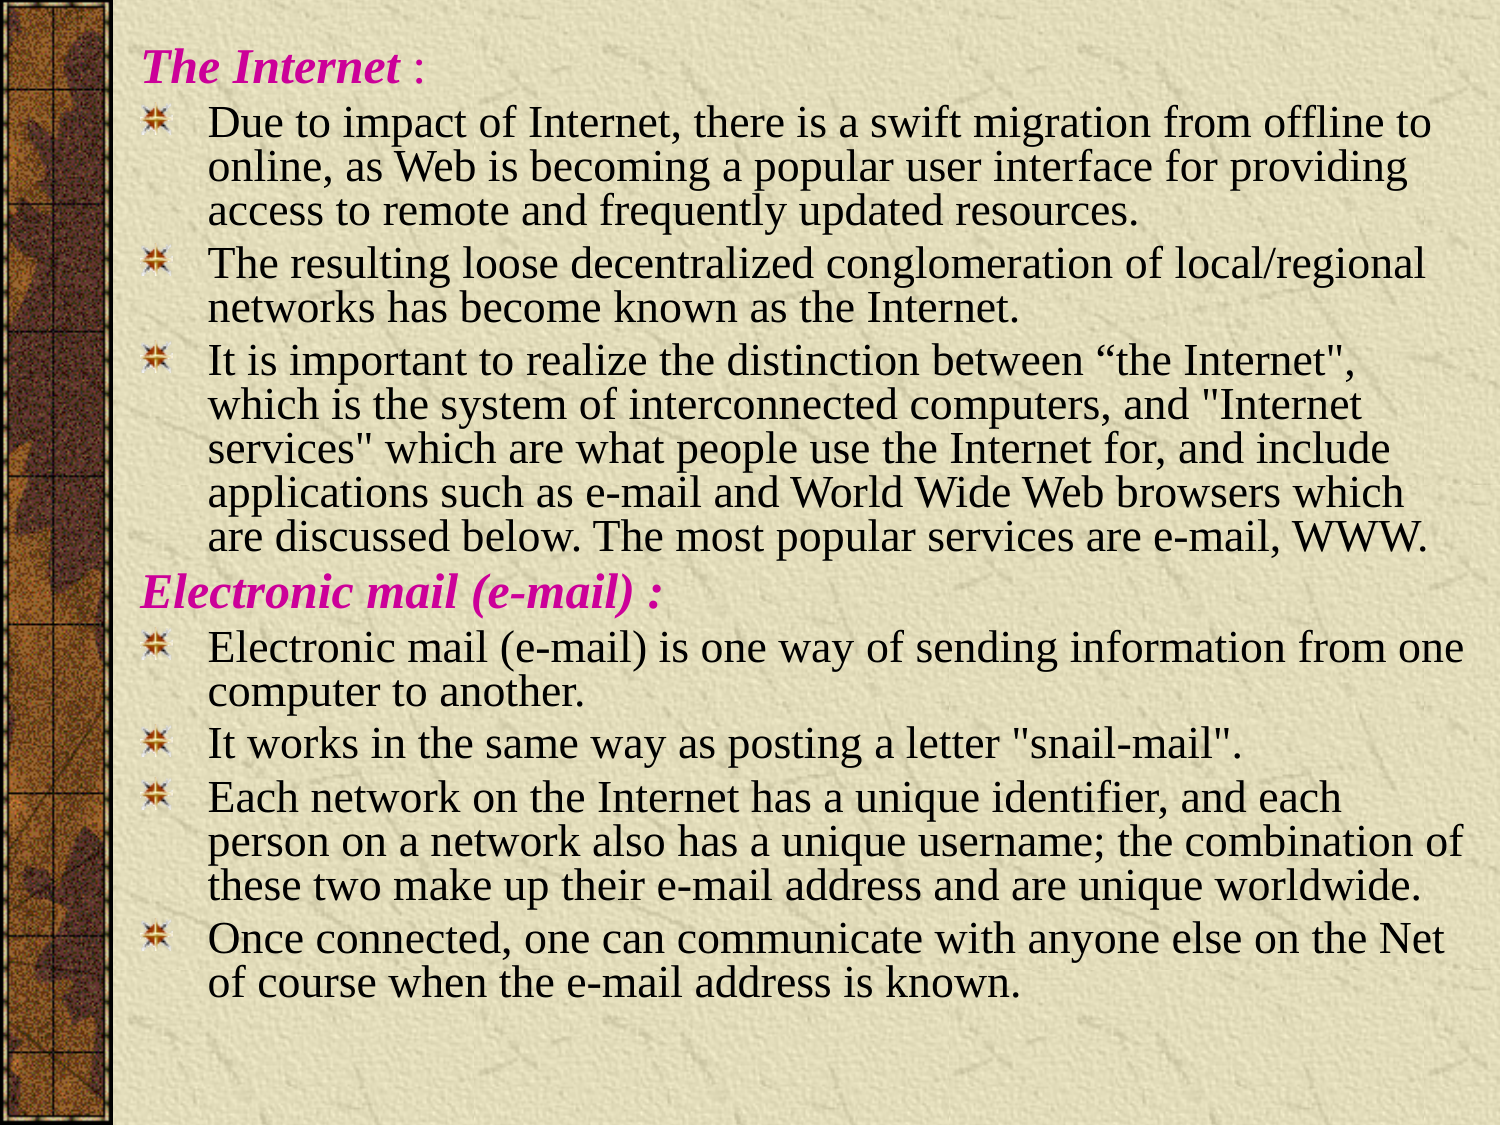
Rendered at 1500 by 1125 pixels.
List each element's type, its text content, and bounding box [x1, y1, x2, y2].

picture [0, 0, 1500, 1125]
list The Internet : Due to impact of Internet, there is a swift migration from offline to online, as Web is becoming a popular user interface for providing access to remote and frequently updated resources. The resulting loose decentralized conglomeration of local/regional networks has become known as the Internet. It is important to realize the distinction between “the Internet", which is the system of interconnected computers, and "Internet services" which are what people use the Internet for, and include applications such as e-mail and World Wide Web browsers which are discussed below. The most popular services are e-mail, WWW. Electronic mail (e-mail) : Electronic mail (e-mail) is one way of sending information from one computer to another. It works in the same way as posting a letter "snail-mail". Each network on the Internet has a unique identifier, and each person on a network also has a unique username; the combination of these two make up their e-mail address and are unique worldwide. Once connected, one can communicate with anyone else on the Net of course when the e-mail address is known. [124, 37, 1488, 1088]
